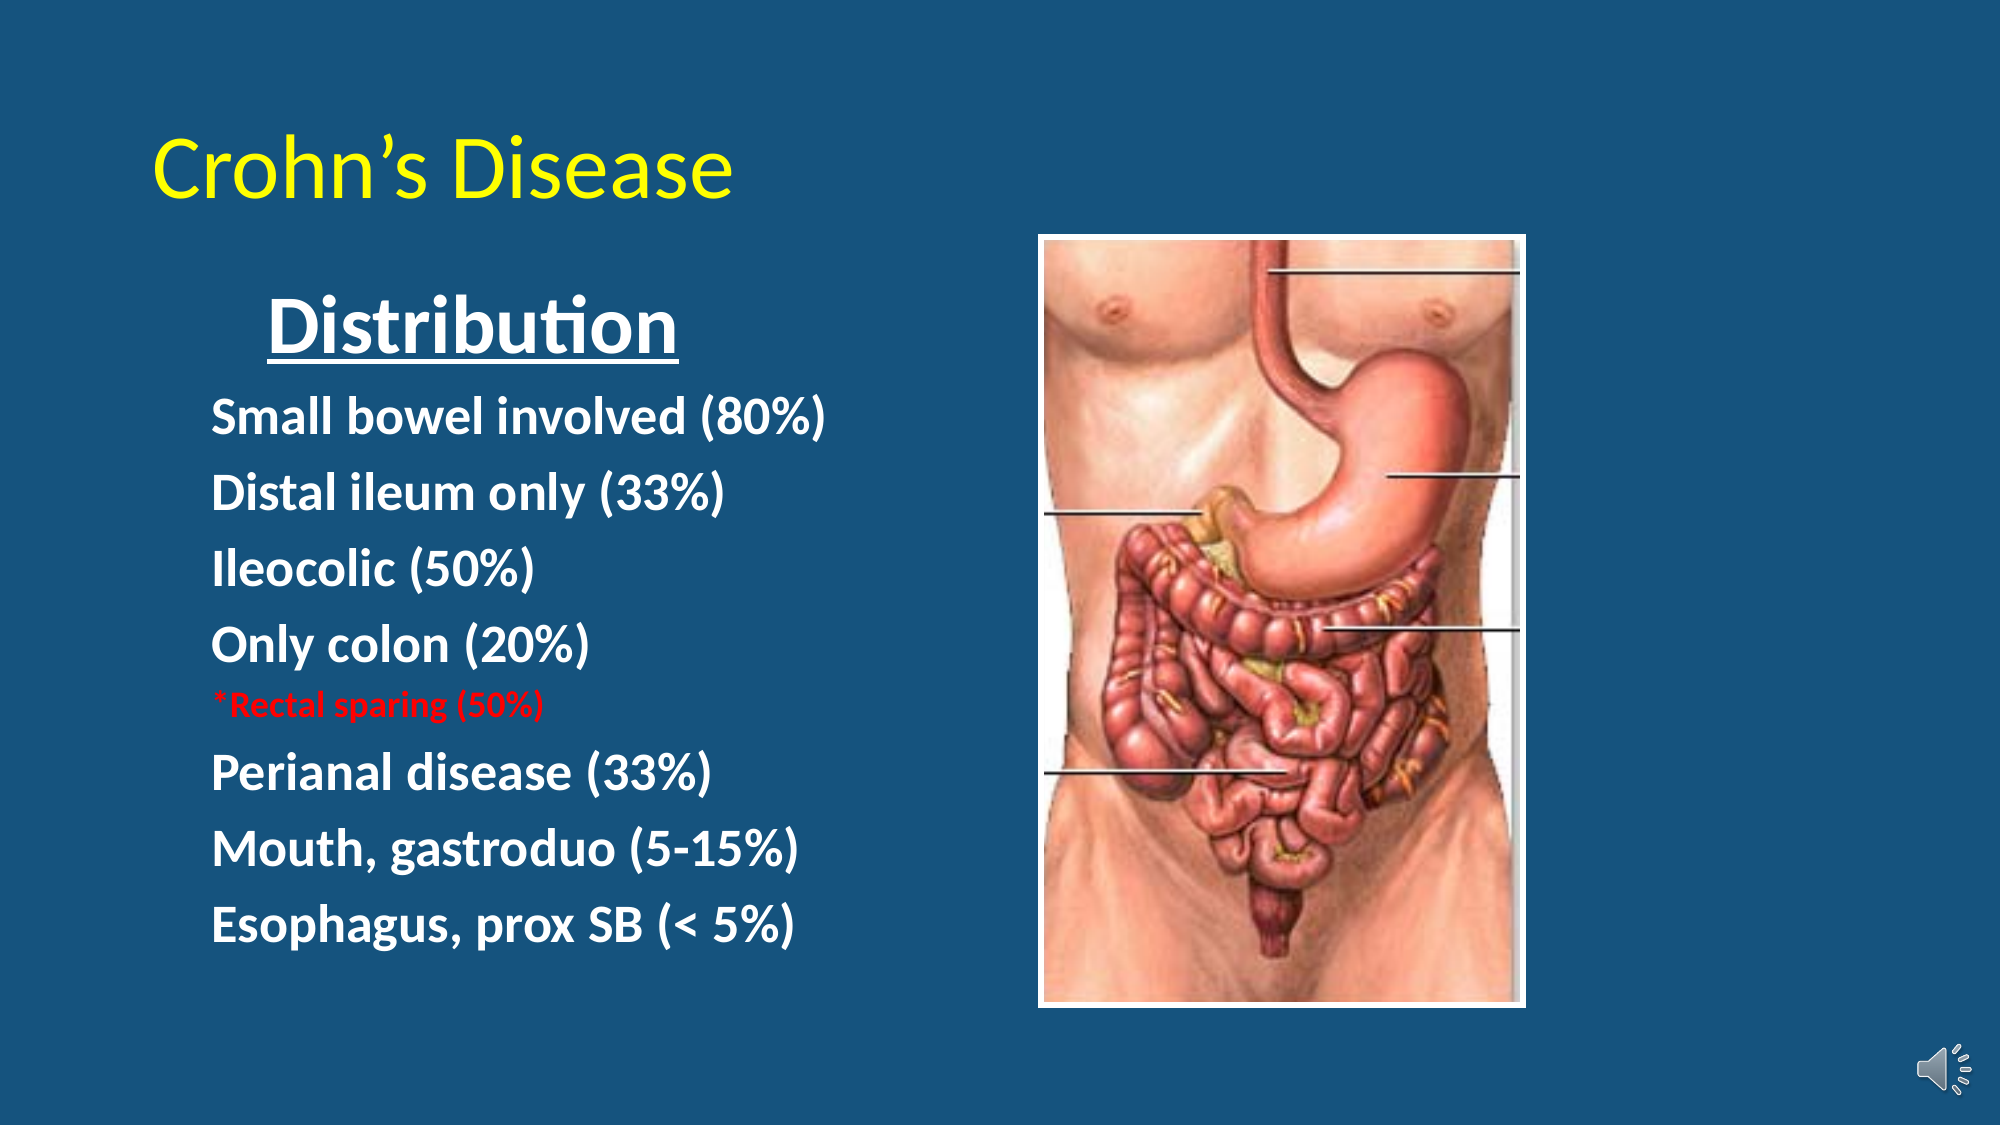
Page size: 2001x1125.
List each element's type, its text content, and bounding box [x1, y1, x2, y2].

picture [1917, 1042, 1976, 1101]
picture [1043, 240, 1521, 1003]
text_box Distribution Small bowel involved (80%) Distal ileum only (33%) Ileocolic (50%) Only colon (20%) *Rectal sparing (50%) Perianal disease (33%) Mouth, gastroduo (5-15%) Esophagus, prox SB (< 5%) [195, 278, 986, 938]
title Crohn’s Disease [137, 59, 1863, 278]
